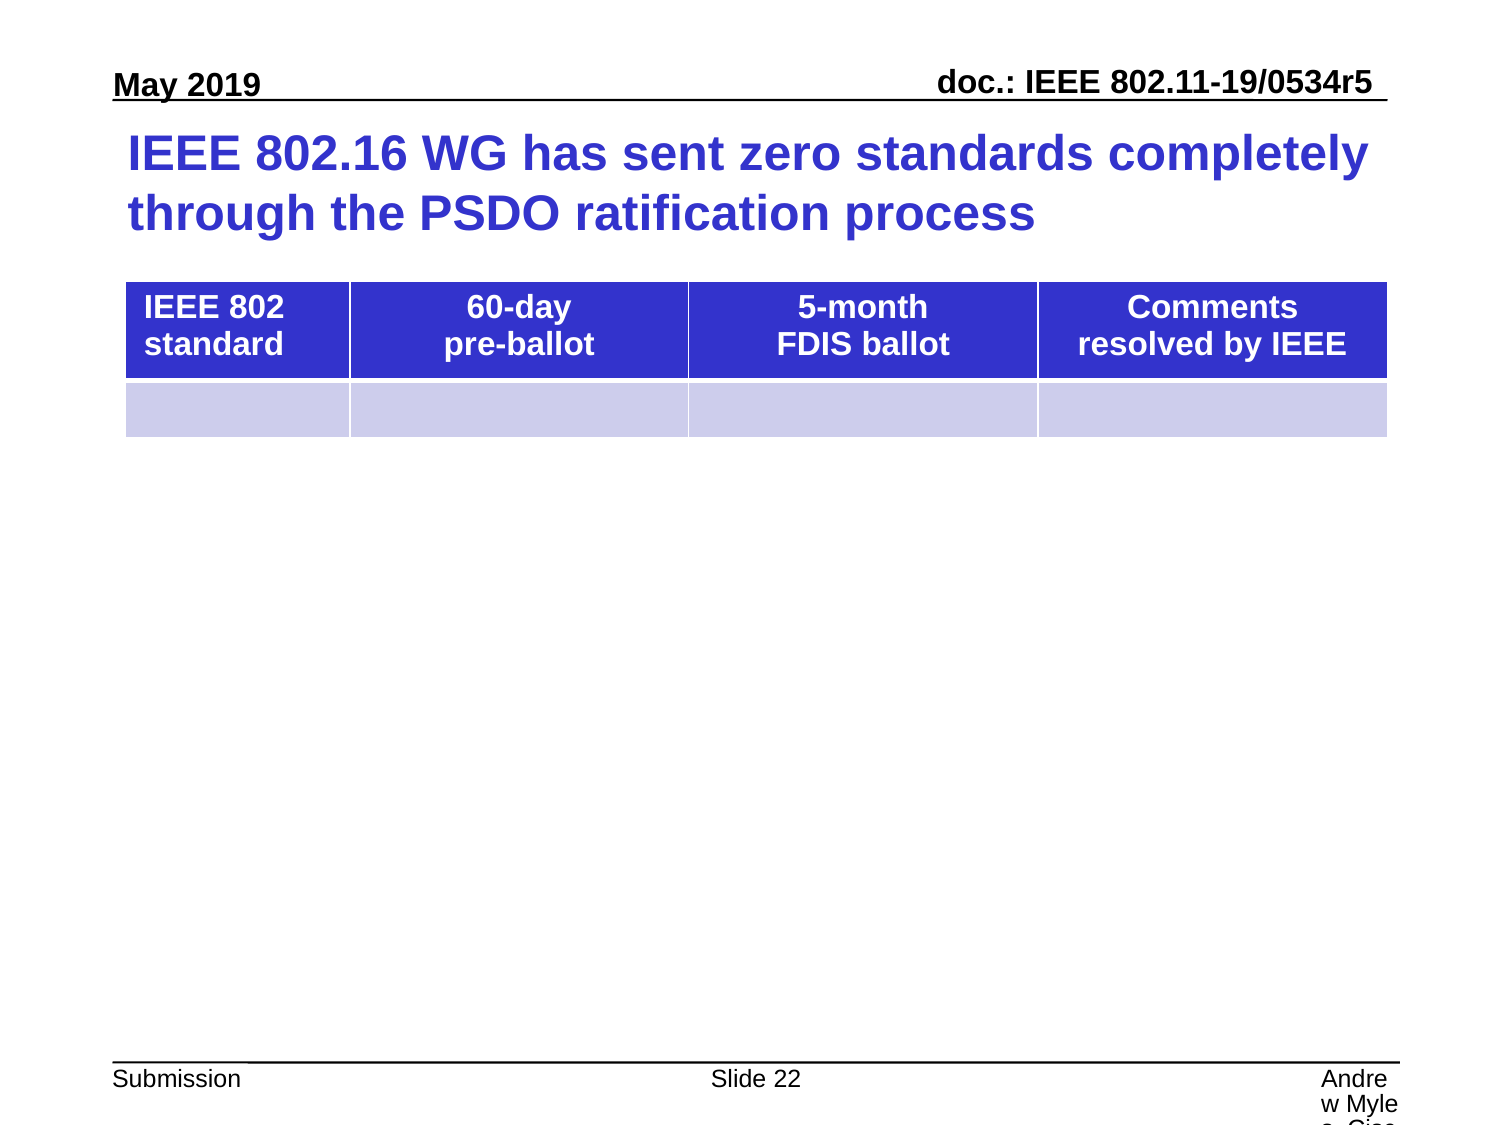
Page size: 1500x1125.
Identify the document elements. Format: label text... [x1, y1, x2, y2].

table_header 5-month FDIS ballot [689, 282, 1037, 378]
table_cell [351, 383, 688, 437]
table_header 60-day pre-ballot [351, 282, 688, 378]
table_cell [689, 383, 1037, 437]
table_header Comments resolved by IEEE [1039, 282, 1387, 378]
table_cell [1039, 383, 1387, 437]
footer Andrew Myles, Cisco [1320, 1061, 1402, 1093]
table_cell [126, 383, 349, 437]
title IEEE 802.16 WG has sent zero standards completely through the PSDO ratification process [112, 112, 1388, 288]
slide_number Slide 22 [709, 1061, 803, 1093]
table_header IEEE 802 standard [126, 282, 349, 378]
